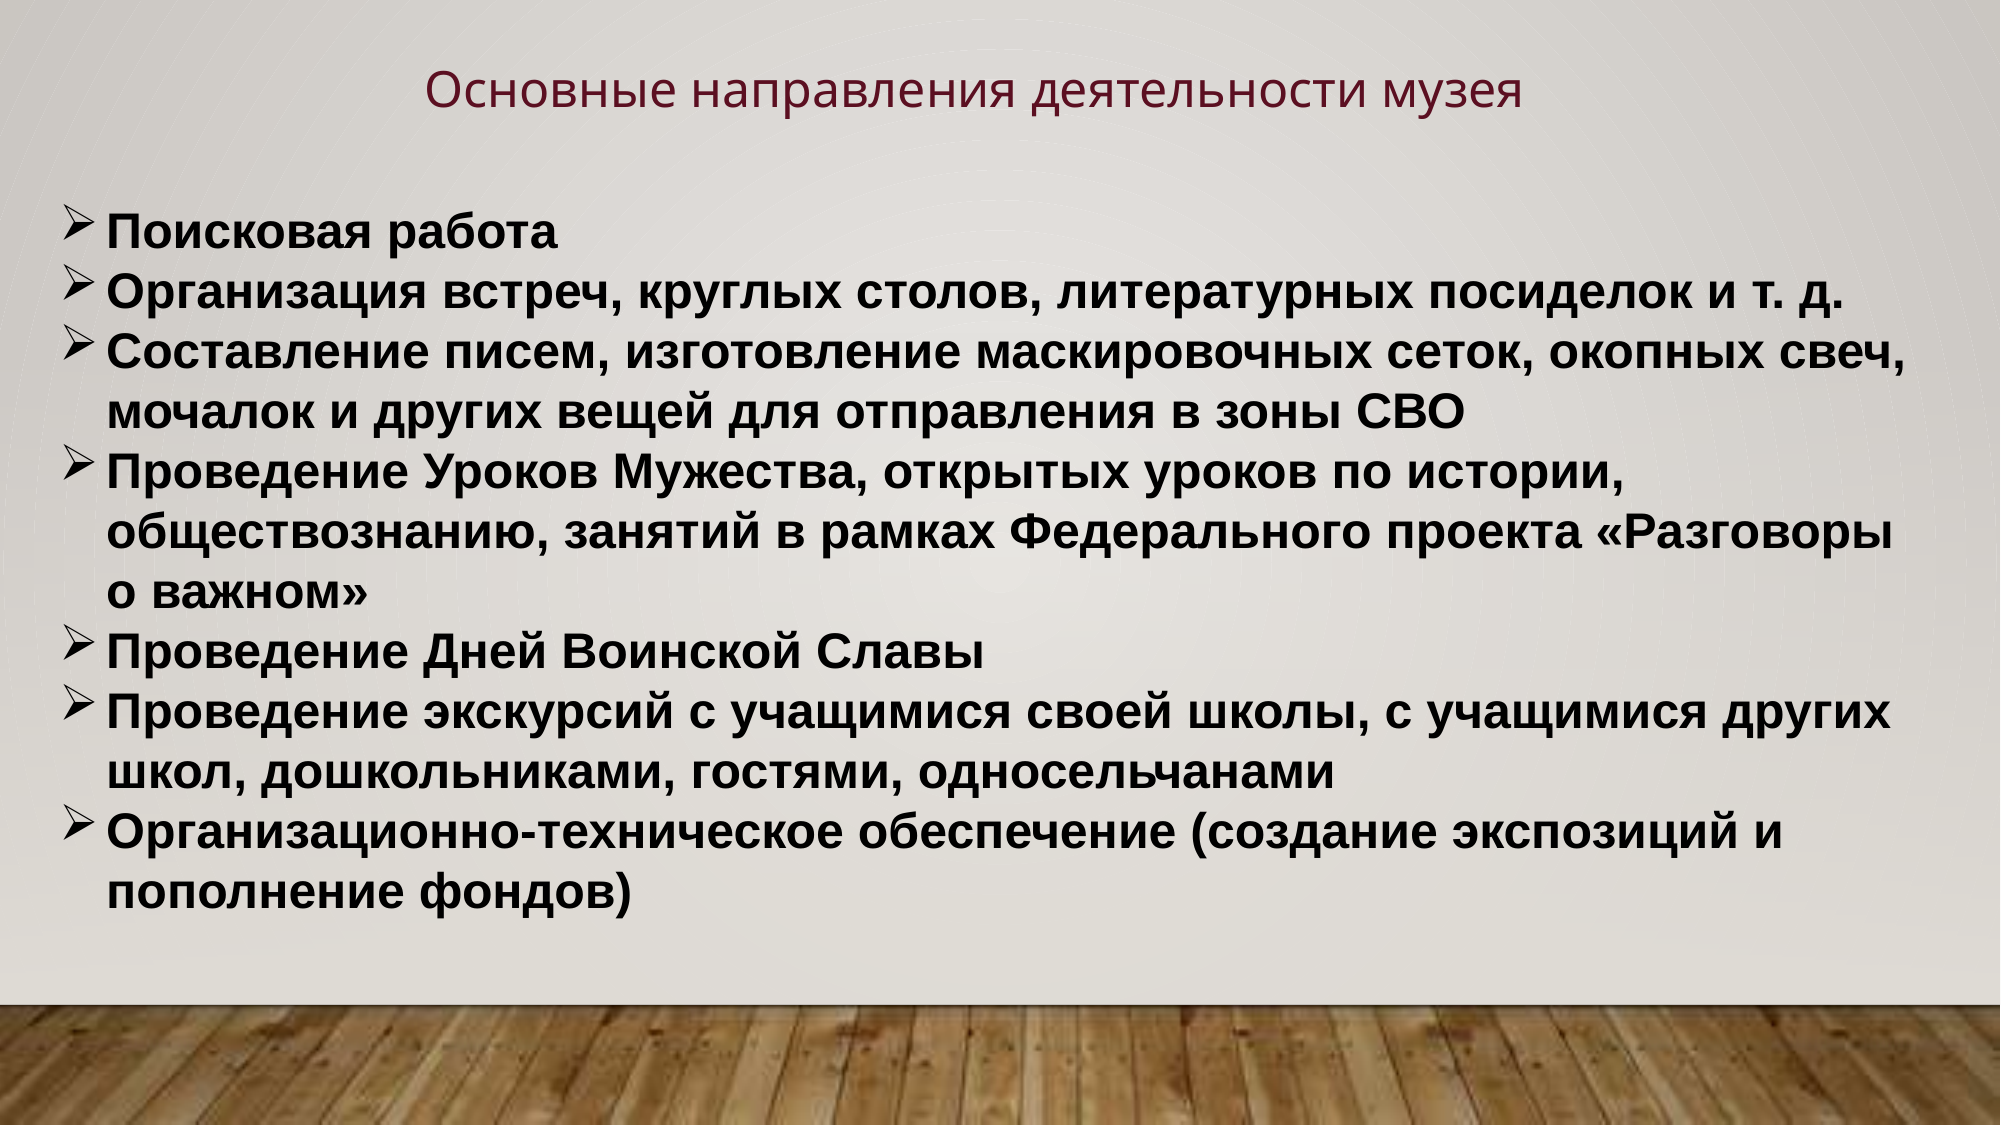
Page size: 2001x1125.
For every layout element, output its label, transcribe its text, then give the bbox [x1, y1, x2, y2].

picture [0, 1005, 2000, 1125]
text_box Поисковая работа Организация встреч, круглых столов, литературных посиделок и т. д. Составление писем, изготовление маскировочных сеток, окопных свеч, мочалок и других вещей для отправления в зоны СВО Проведение Уроков Мужества, открытых уроков по истории, обществознанию, занятий в рамках Федерального проекта «Разговоры о важном» Проведение Дней Воинской Славы Проведение экскурсий с учащимися своей школы, с учащимися других школ, дошкольниками, гостями, односельчанами Организационно-техническое обеспечение (создание экспозиций и пополнение фондов) [44, 191, 1932, 927]
text_box Основные направления деятельности музея [180, 49, 1770, 125]
